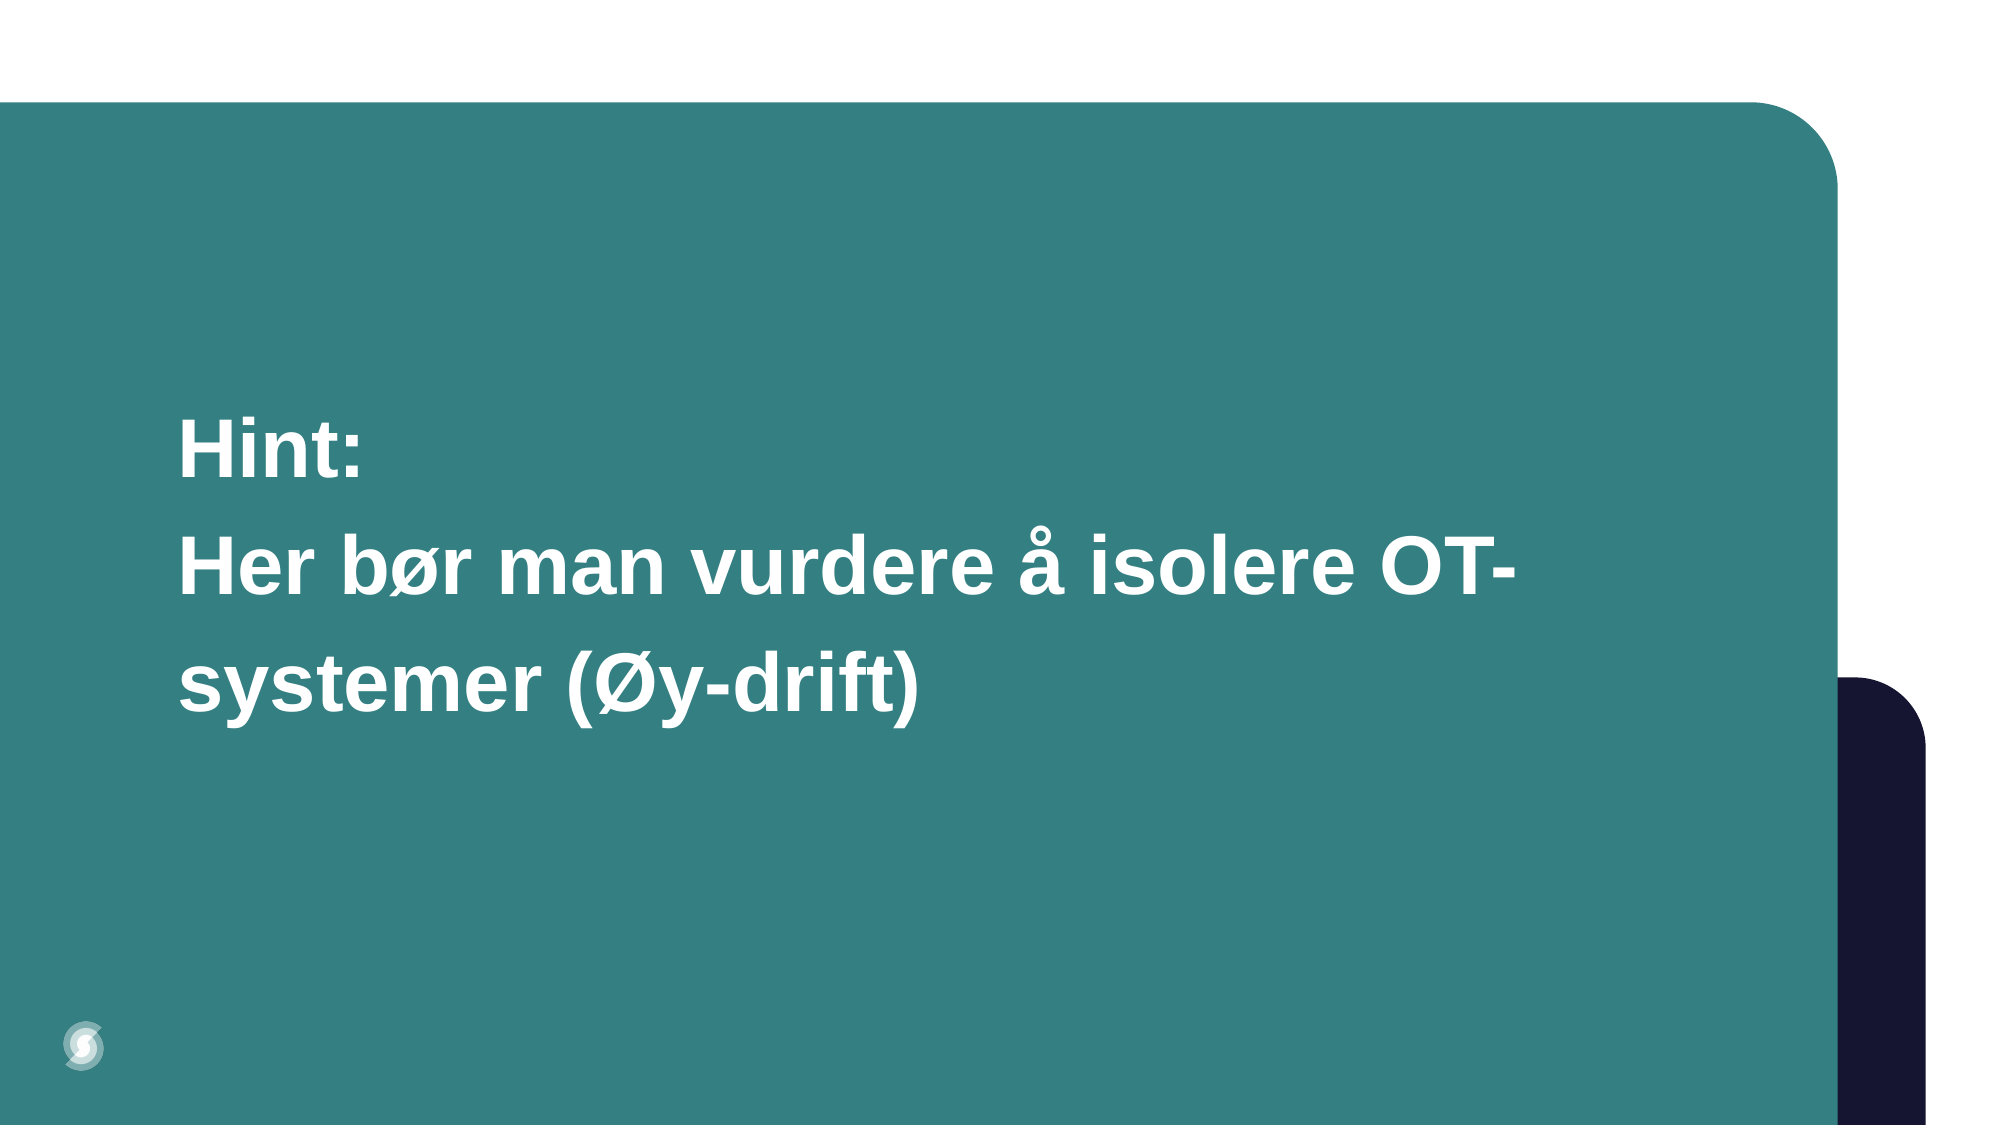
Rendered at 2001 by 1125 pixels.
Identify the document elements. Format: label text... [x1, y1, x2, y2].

picture [63, 1021, 104, 1071]
title Hint: Her bør man vurdere å isolere OT-systemer (Øy-drift) [162, 173, 1684, 932]
